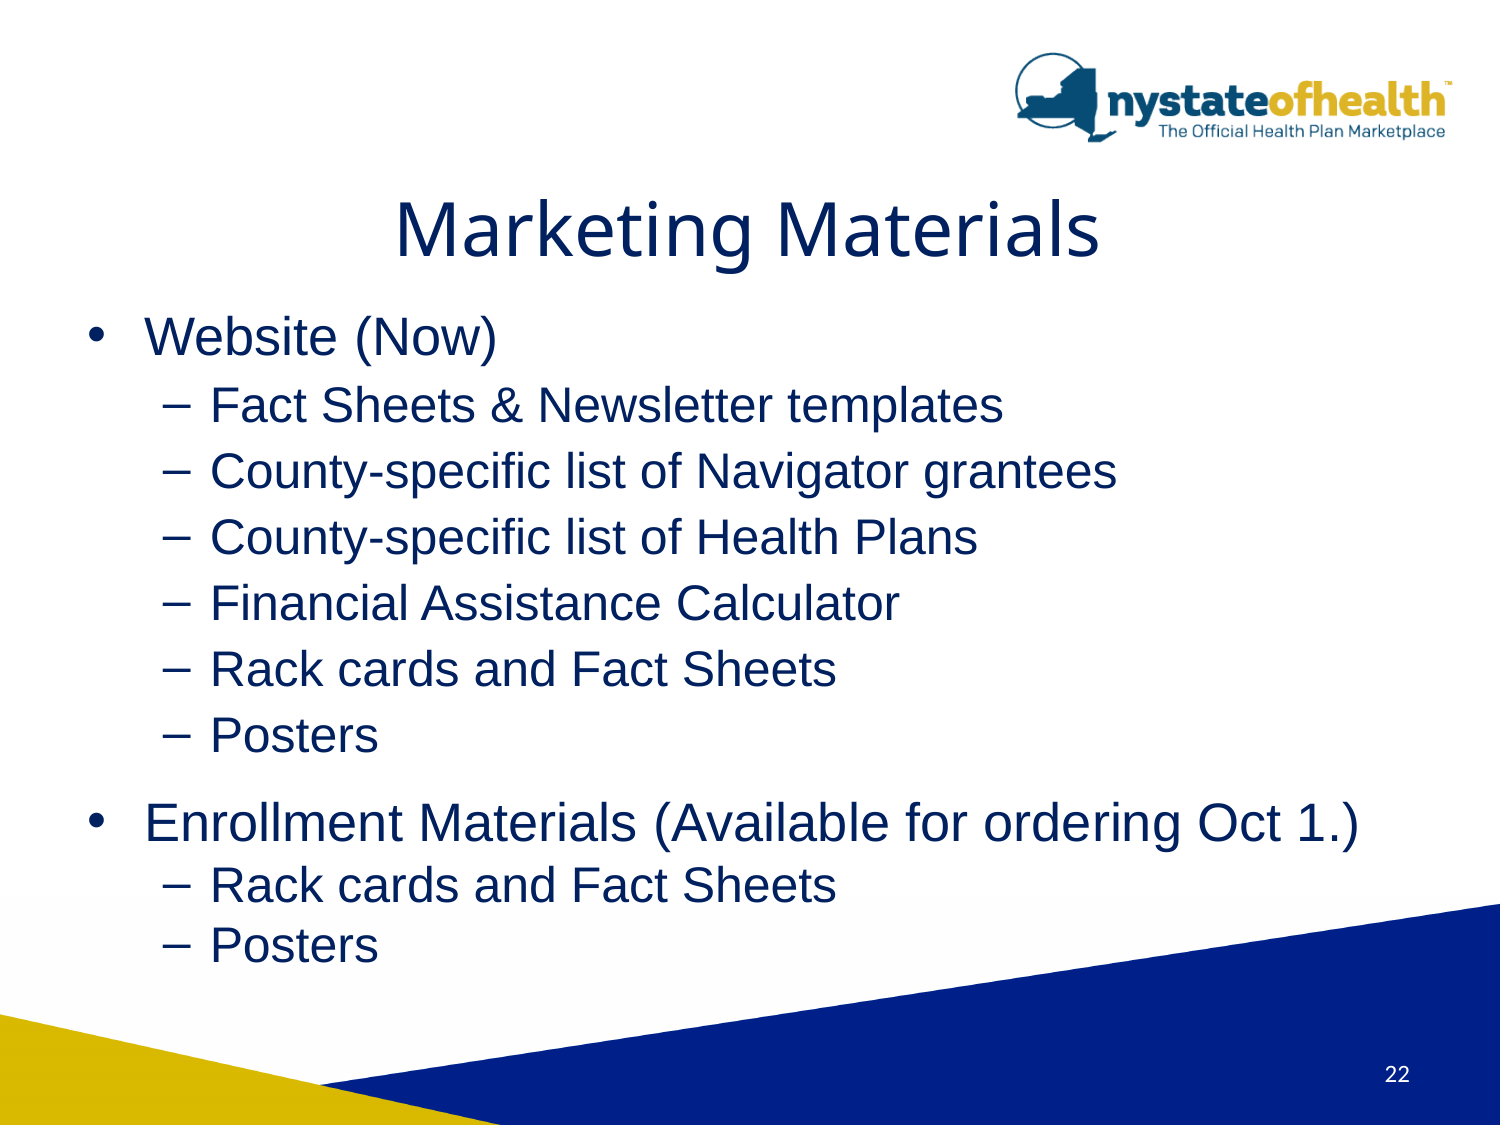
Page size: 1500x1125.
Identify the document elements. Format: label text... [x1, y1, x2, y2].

picture [0, 895, 1500, 1125]
picture [1015, 52, 1453, 143]
list Website (Now) Fact Sheets & Newsletter templates County-specific list of Navigator grantees County-specific list of Health Plans Financial Assistance Calculator Rack cards and Fact Sheets Posters Enrollment Materials (Available for ordering Oct 1.) Rack cards and Fact Sheets Posters [72, 293, 1444, 894]
title Marketing Materials [107, 132, 1389, 293]
